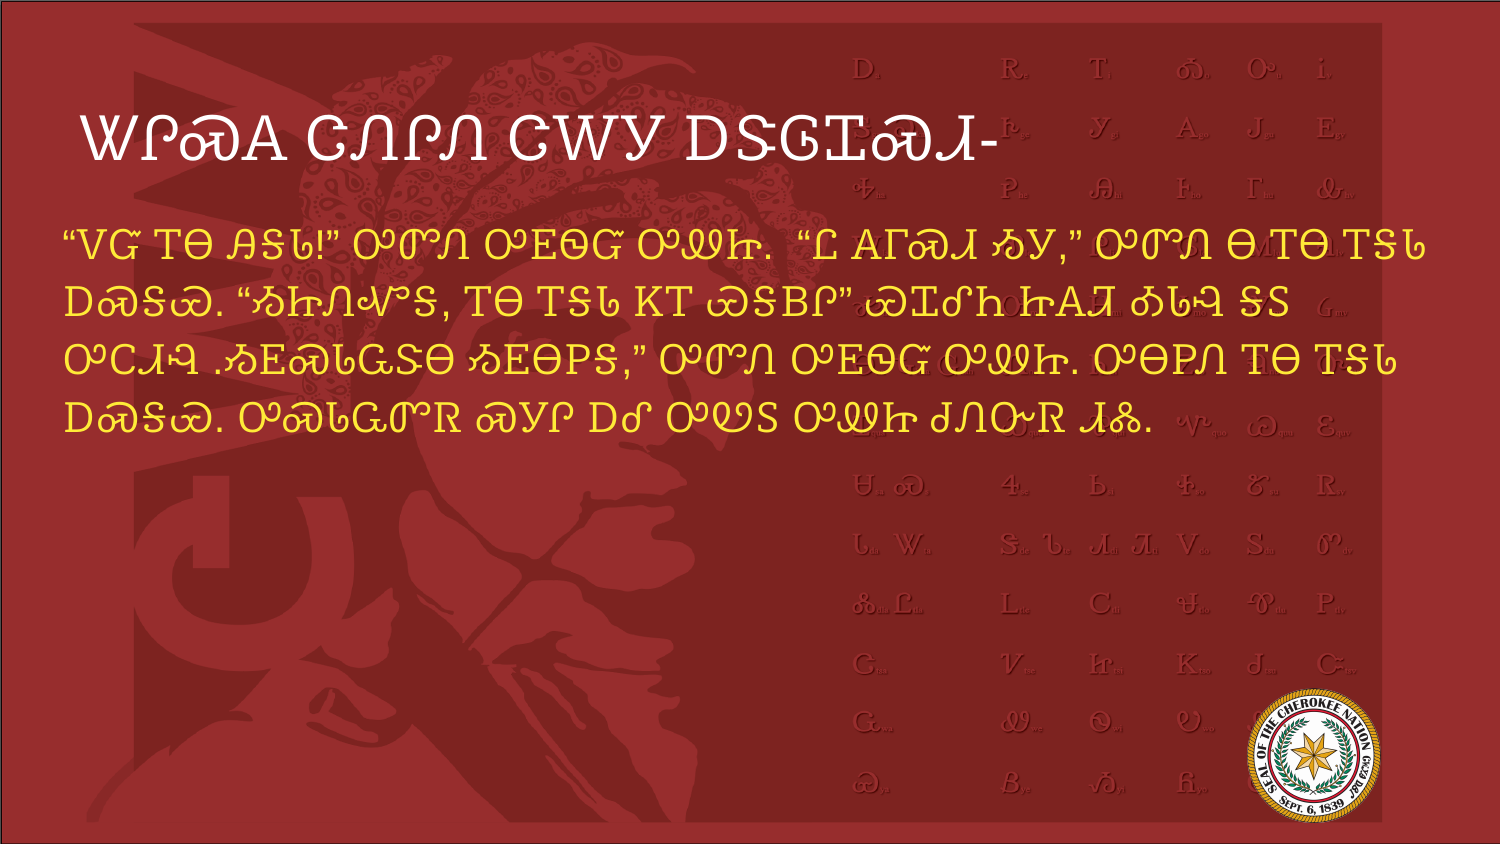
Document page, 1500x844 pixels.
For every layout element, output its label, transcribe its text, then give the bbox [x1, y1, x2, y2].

list “ᏙᏳ ᎢᎾ ᎯᎦᏓ!” ᎤᏛᏁ ᎤᎬᏫᏳ ᎤᏪᏥ. “Ꮭ ᎪᎱᏍᏗ ᏱᎩ,” ᎤᏛᏁ Ꮎ ᎢᎾ ᎢᎦᏓ ᎠᏍᎦᏯ. “ᏱᏥᏁᏉᎦ, ᎢᎾ ᎢᎦᏓ ᏦᎢ ᏯᎦᏴᎵ” ᏯᏆᎴᏂ ᏥᎪᏘ ᎣᏓᎸ ᎦᏚ ᎤᏟᏗᎸ .ᏱᎬᏍᏓᏩᏕᎾ ᏱᎬᎾᏢᎦ,” ᎤᏛᏁ ᎤᎬᏫᏳ ᎤᏪᏥ. ᎤᎾᏢᏁ ᎢᎾ ᎢᎦᏓ ᎠᏍᎦᏯ. ᎤᏍᏓᏩᏛᏒ ᏍᎩᎵ ᎠᎴ ᎤᏬᏚ ᎤᏪᏥ ᏧᏁᏅᏒ ᏗᏜ. [47, 195, 1453, 806]
title ᏔᎵᏍᎪ ᏣᏁᎵᏁ ᏣᎳᎩ ᎠᏕᎶᏆᏍᏗ- [63, 75, 1437, 188]
picture [0, 0, 1500, 844]
